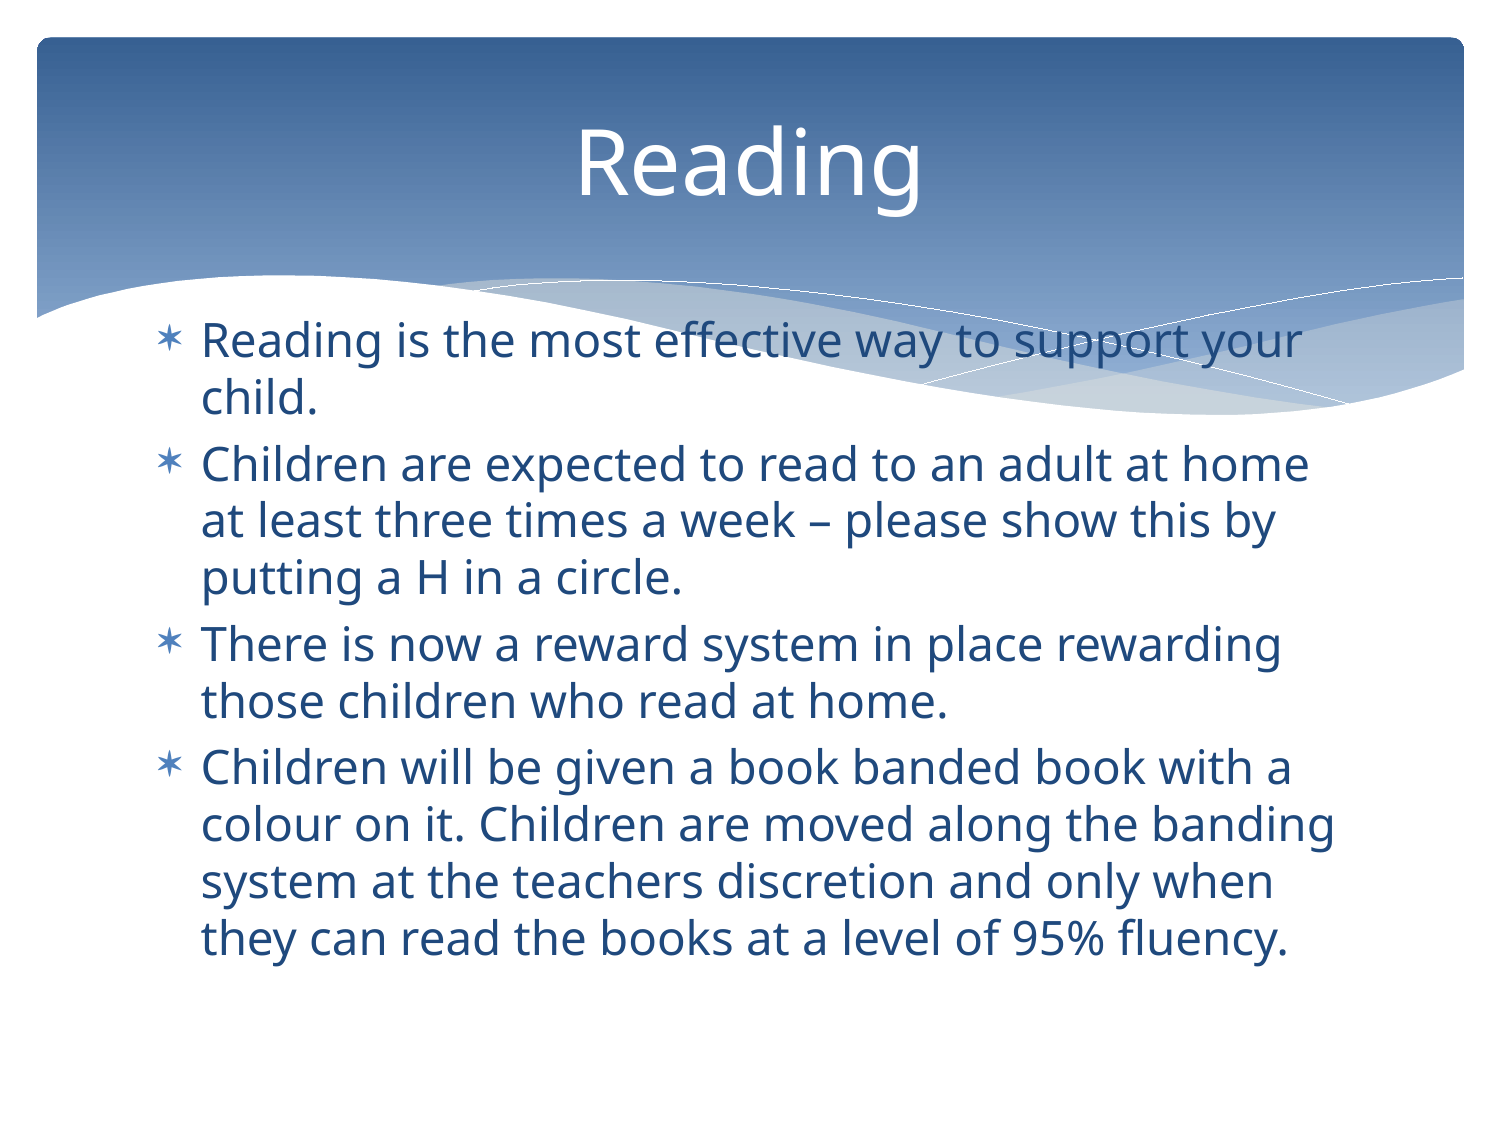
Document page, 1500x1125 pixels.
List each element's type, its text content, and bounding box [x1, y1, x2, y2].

title Reading [75, 55, 1425, 261]
list Reading is the most effective way to support your child. Children are expected to read to an adult at home at least three times a week – please show this by putting a H in a circle. There is now a reward system in place rewarding those children who read at home. Children will be given a book banded book with a colour on it. Children are moved along the banding system at the teachers discretion and only when they can read the books at a level of 95% fluency. [143, 302, 1359, 1005]
